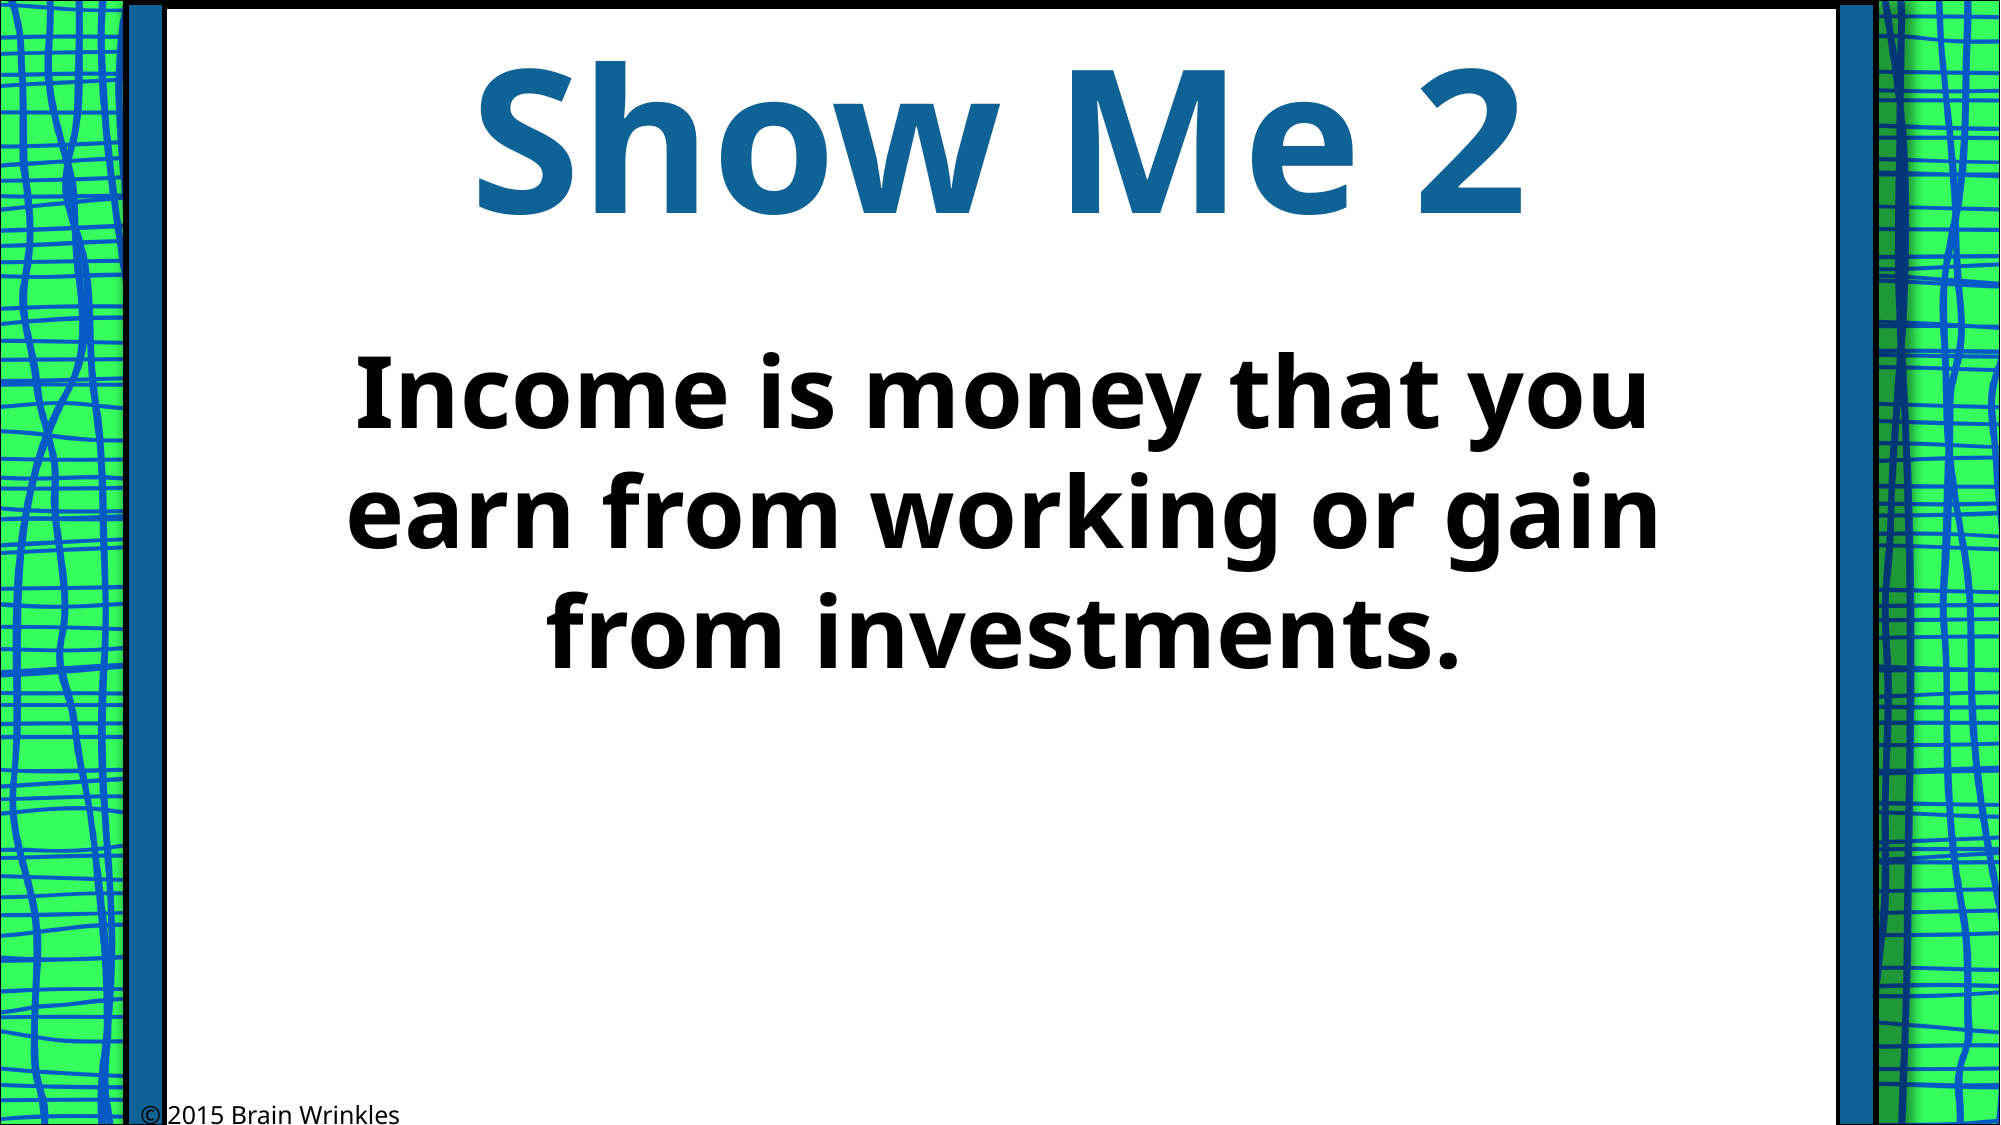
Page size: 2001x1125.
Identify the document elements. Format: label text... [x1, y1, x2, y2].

text_box [125, 1, 1877, 1125]
text_box [1917, 0, 2000, 1125]
text_box Income is money that you earn from working or gain from investments. [271, 321, 1739, 1125]
text_box [163, 6, 1839, 1125]
text_box [0, 0, 119, 1125]
text_box © 2015 Brain Wrinkles [125, 1092, 561, 1125]
text_box Show Me 2 [455, 5, 1544, 261]
